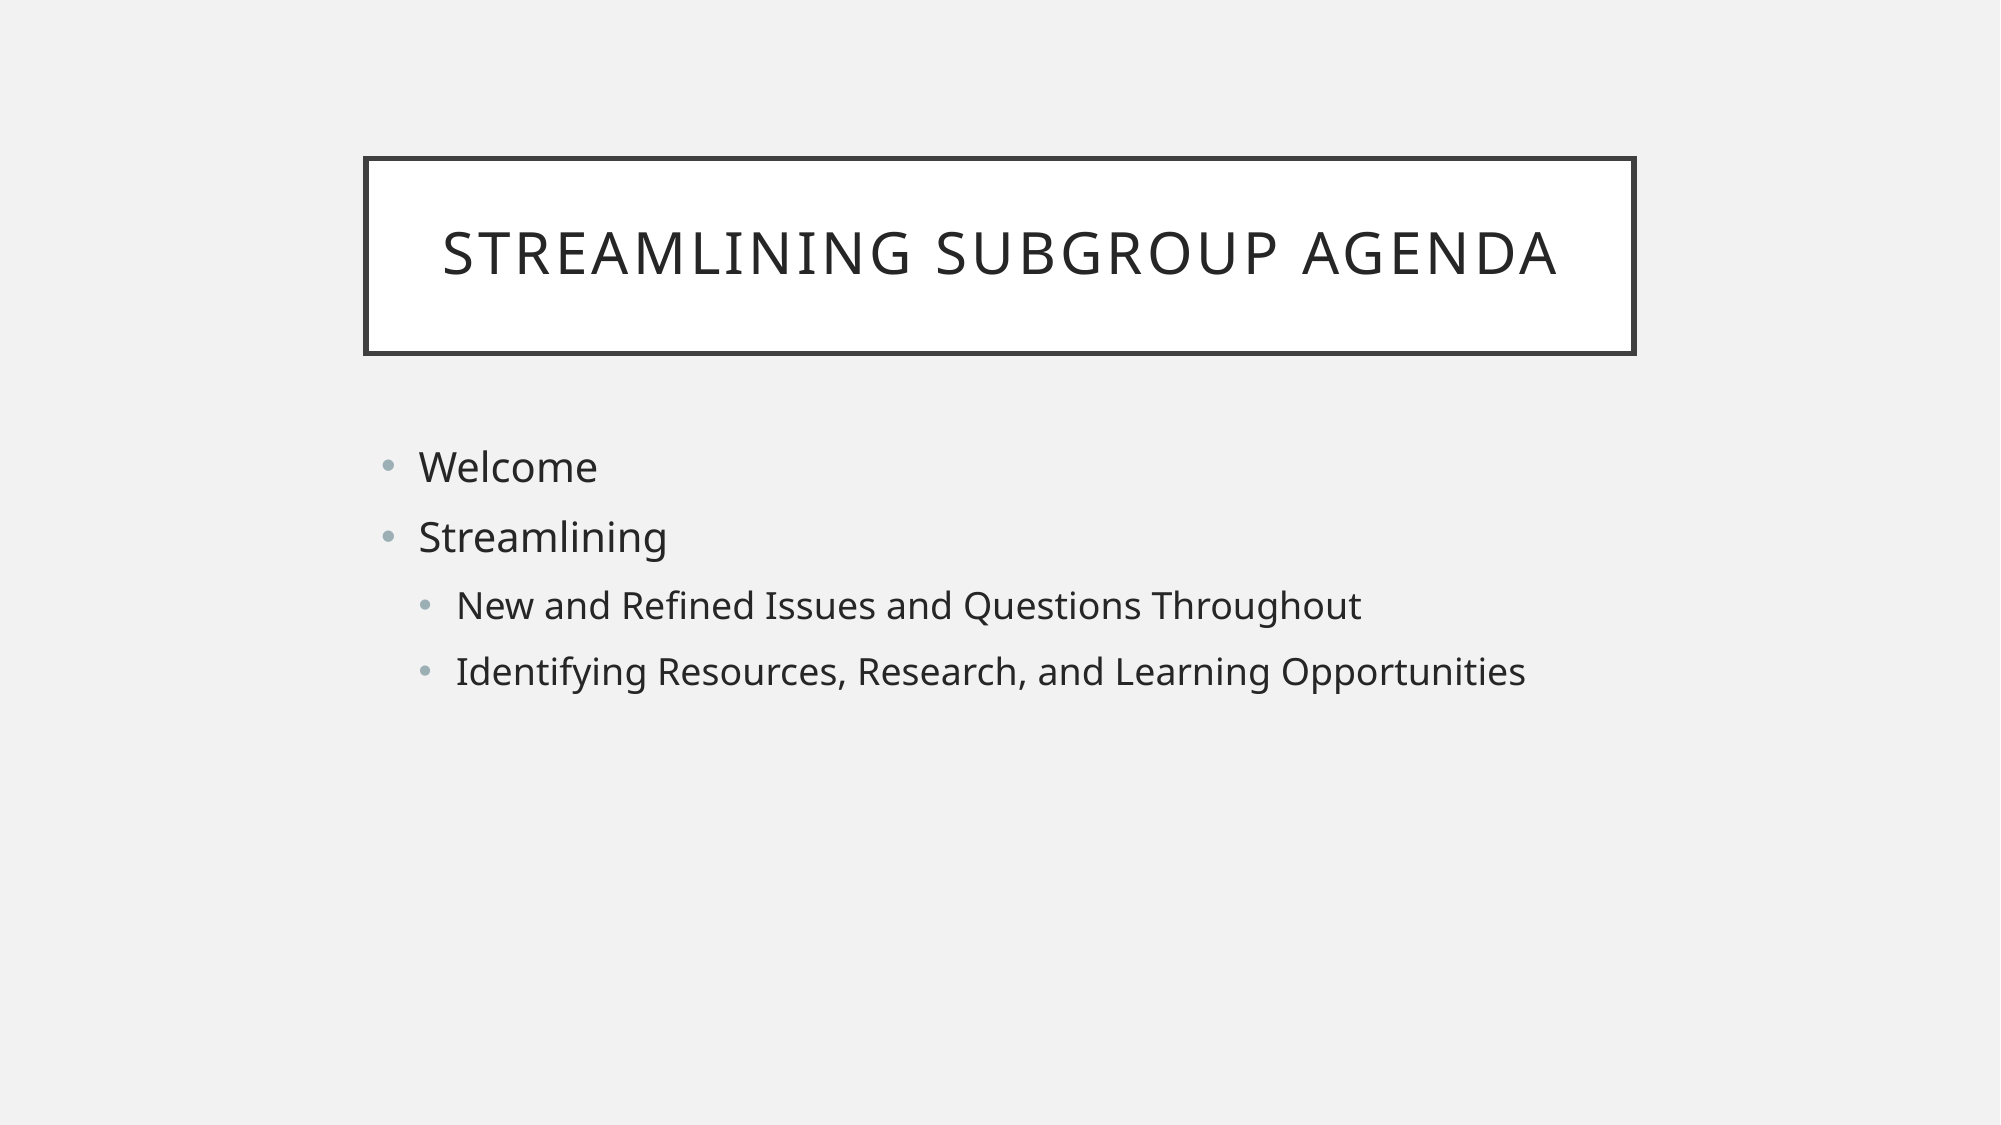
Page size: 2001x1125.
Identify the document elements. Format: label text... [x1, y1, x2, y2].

title Streamlining Subgroup Agenda [363, 156, 1637, 356]
list Welcome Streamlining New and Refined Issues and Questions Throughout Identifying Resources, Research, and Learning Opportunities [366, 432, 1634, 942]
